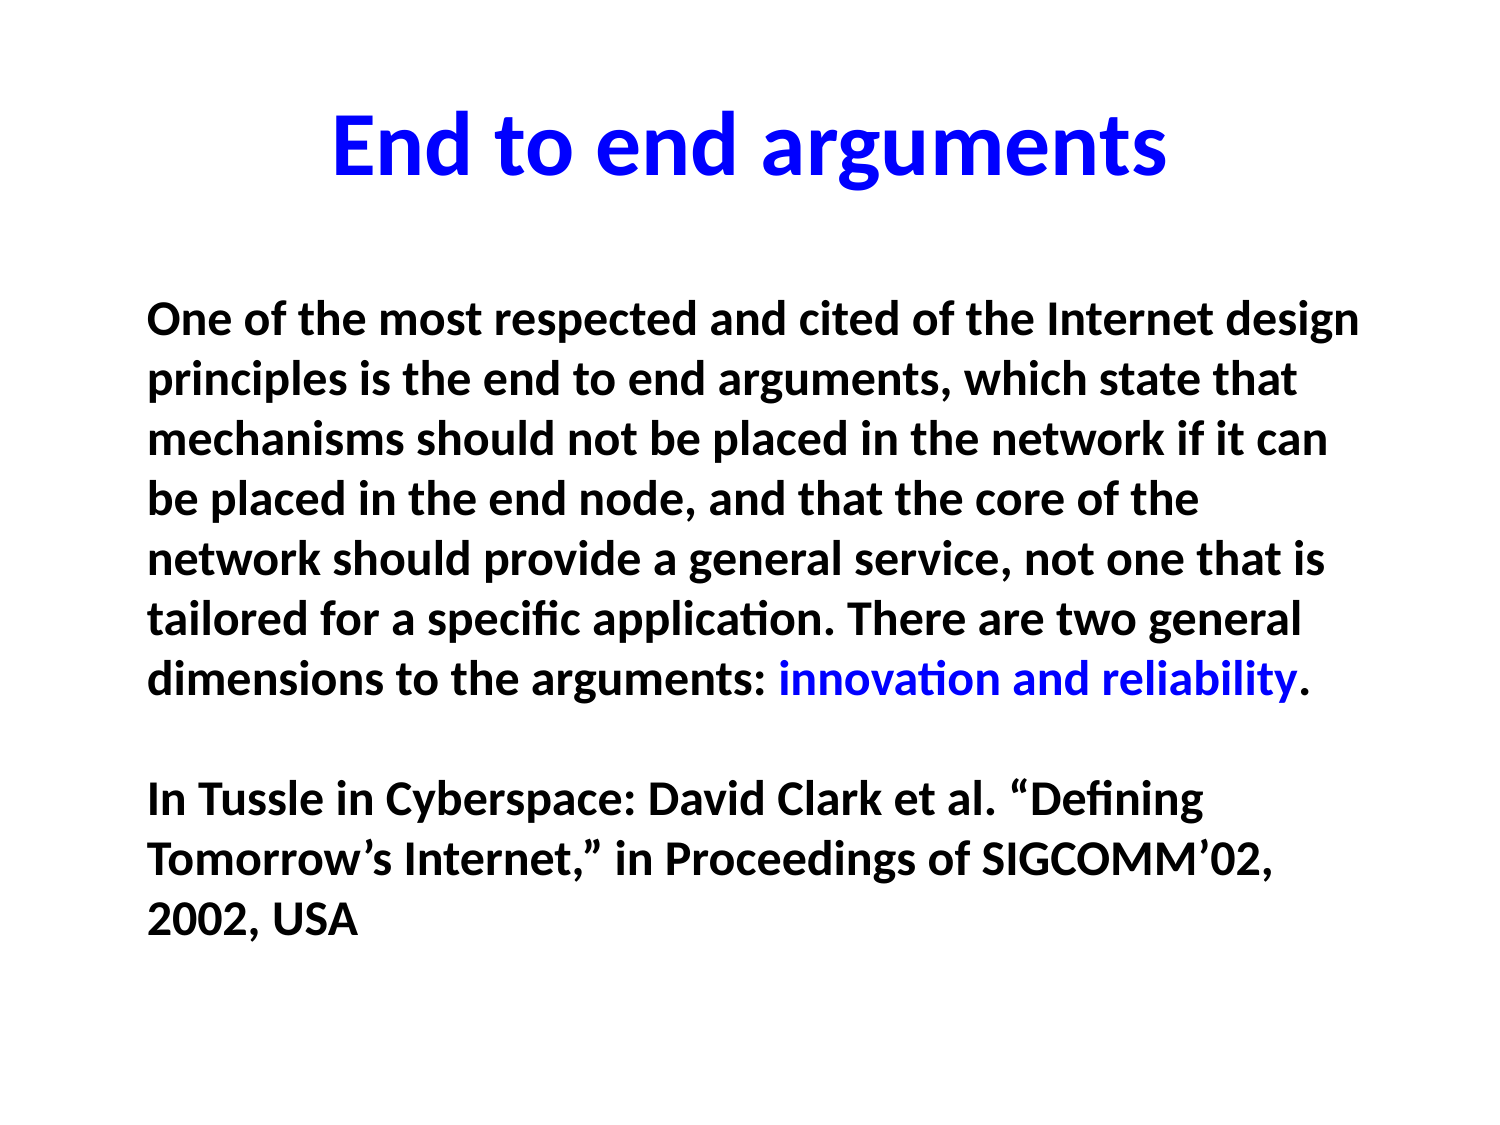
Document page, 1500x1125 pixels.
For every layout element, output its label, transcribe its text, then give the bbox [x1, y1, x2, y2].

text_box One of the most respected and cited of the Internet design principles is the end to end arguments, which state that mechanisms should not be placed in the network if it can be placed in the end node, and that the core of the network should provide a general service, not one that is tailored for a specific application. There are two general dimensions to the arguments: innovation and reliability. In Tussle in Cyberspace: David Clark et al. “Defining Tomorrow’s Internet,” in Proceedings of SIGCOMM’02, 2002, USA [132, 277, 1389, 953]
title End to end arguments [75, 45, 1425, 233]
